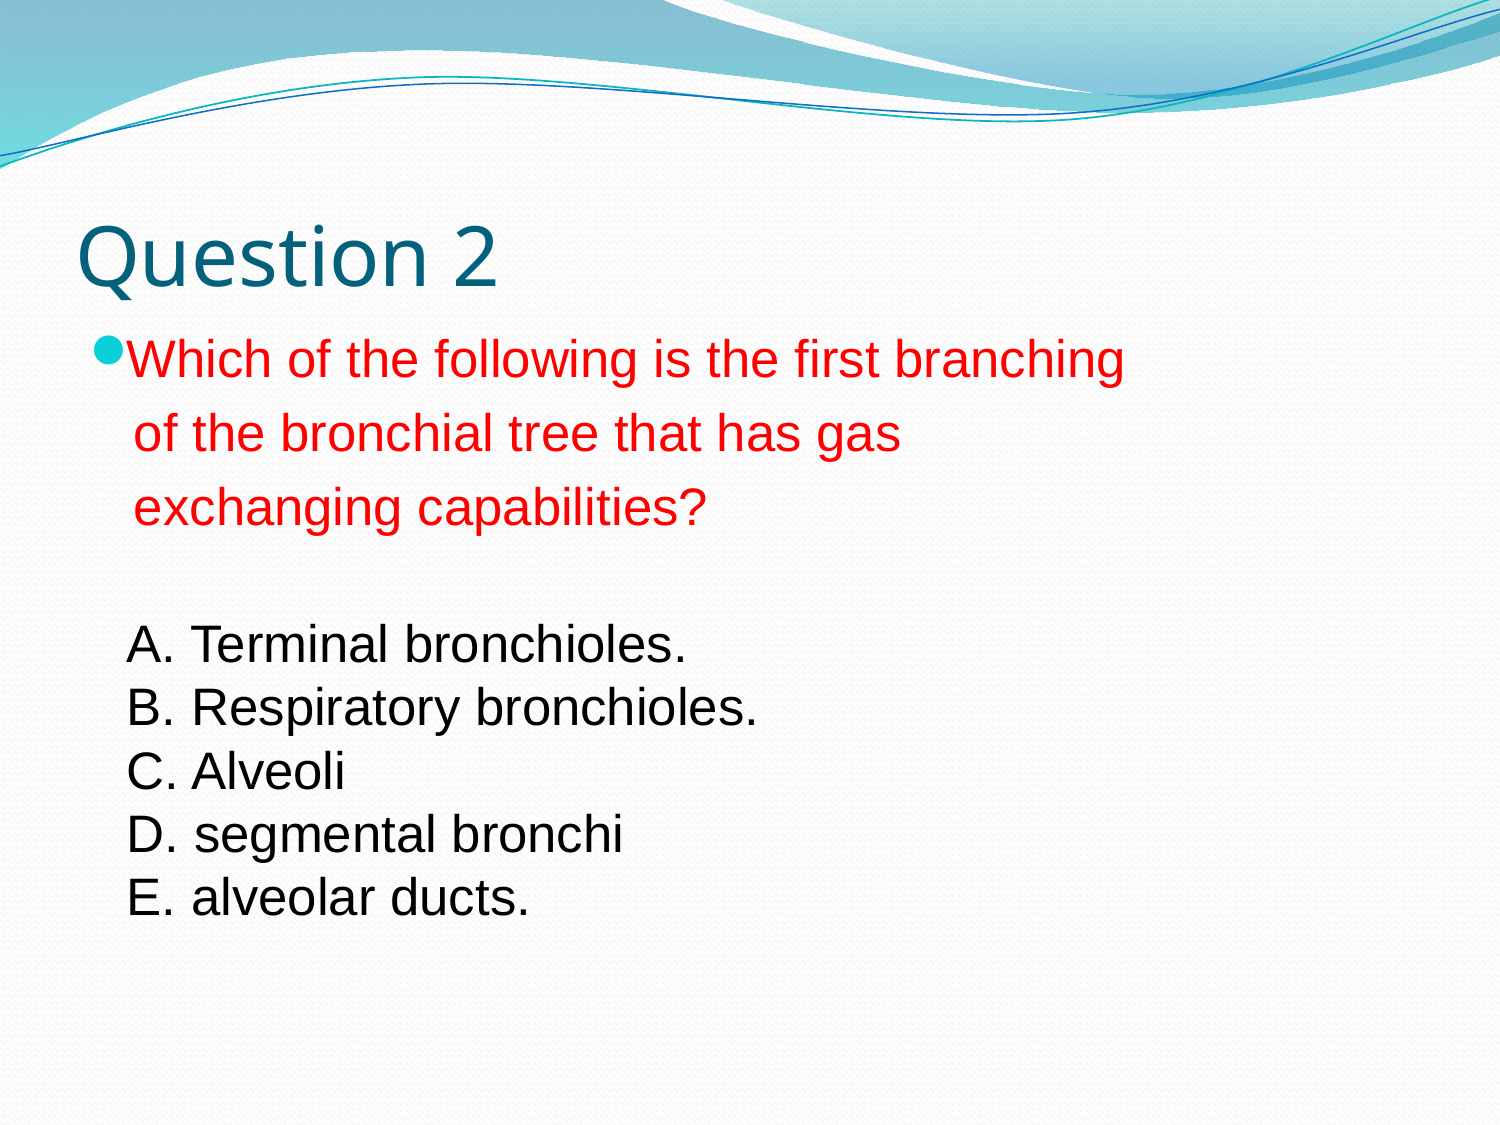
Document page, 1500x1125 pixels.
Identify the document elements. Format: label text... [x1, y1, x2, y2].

title Question 2 [75, 115, 1425, 303]
list Which of the following is the first branching of the bronchial tree that has gas exchanging capabilities? A. Terminal bronchioles. B. Respiratory bronchioles. C. Alveoli D. segmental bronchi E. alveolar ducts. [75, 317, 1425, 1038]
